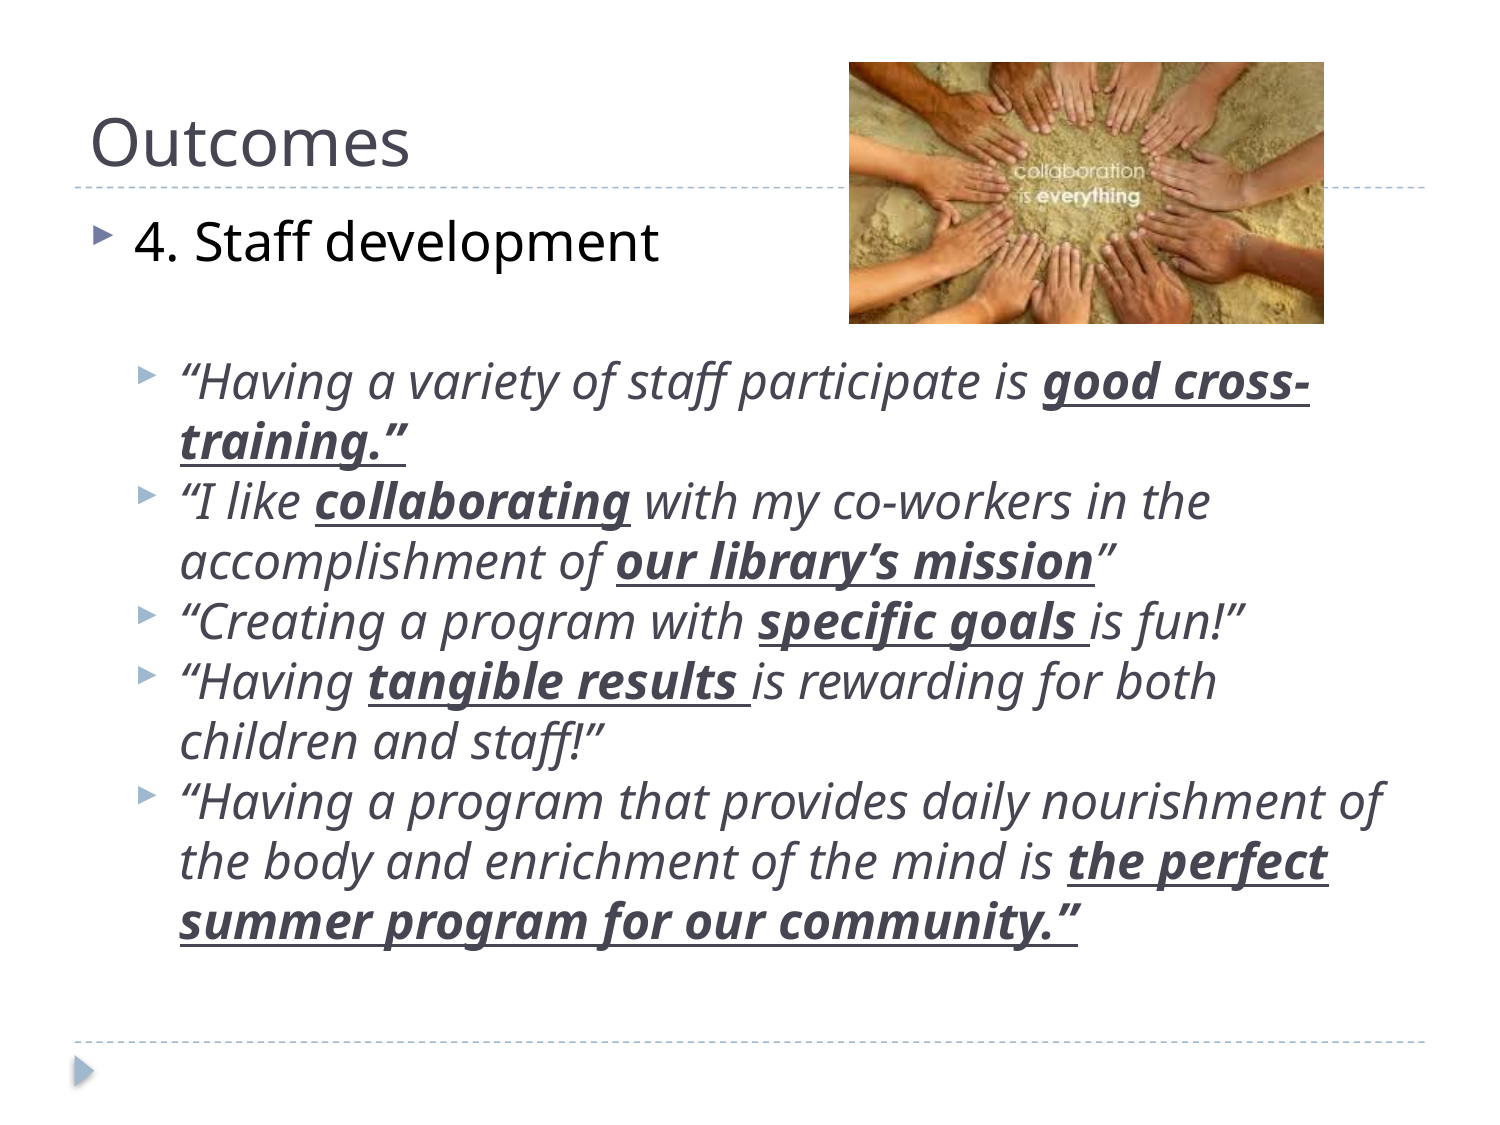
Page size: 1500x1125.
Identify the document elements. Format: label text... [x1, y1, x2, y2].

list 4. Staff development “Having a variety of staff participate is good cross-training.” “I like collaborating with my co-workers in the accomplishment of our library’s mission” “Creating a program with specific goals is fun!” “Having tangible results is rewarding for both children and staff!” “Having a program that provides daily nourishment of the body and enrichment of the mind is the perfect summer program for our community.” [75, 200, 1425, 1010]
title Outcomes [75, 24, 1425, 188]
picture [849, 62, 1324, 324]
